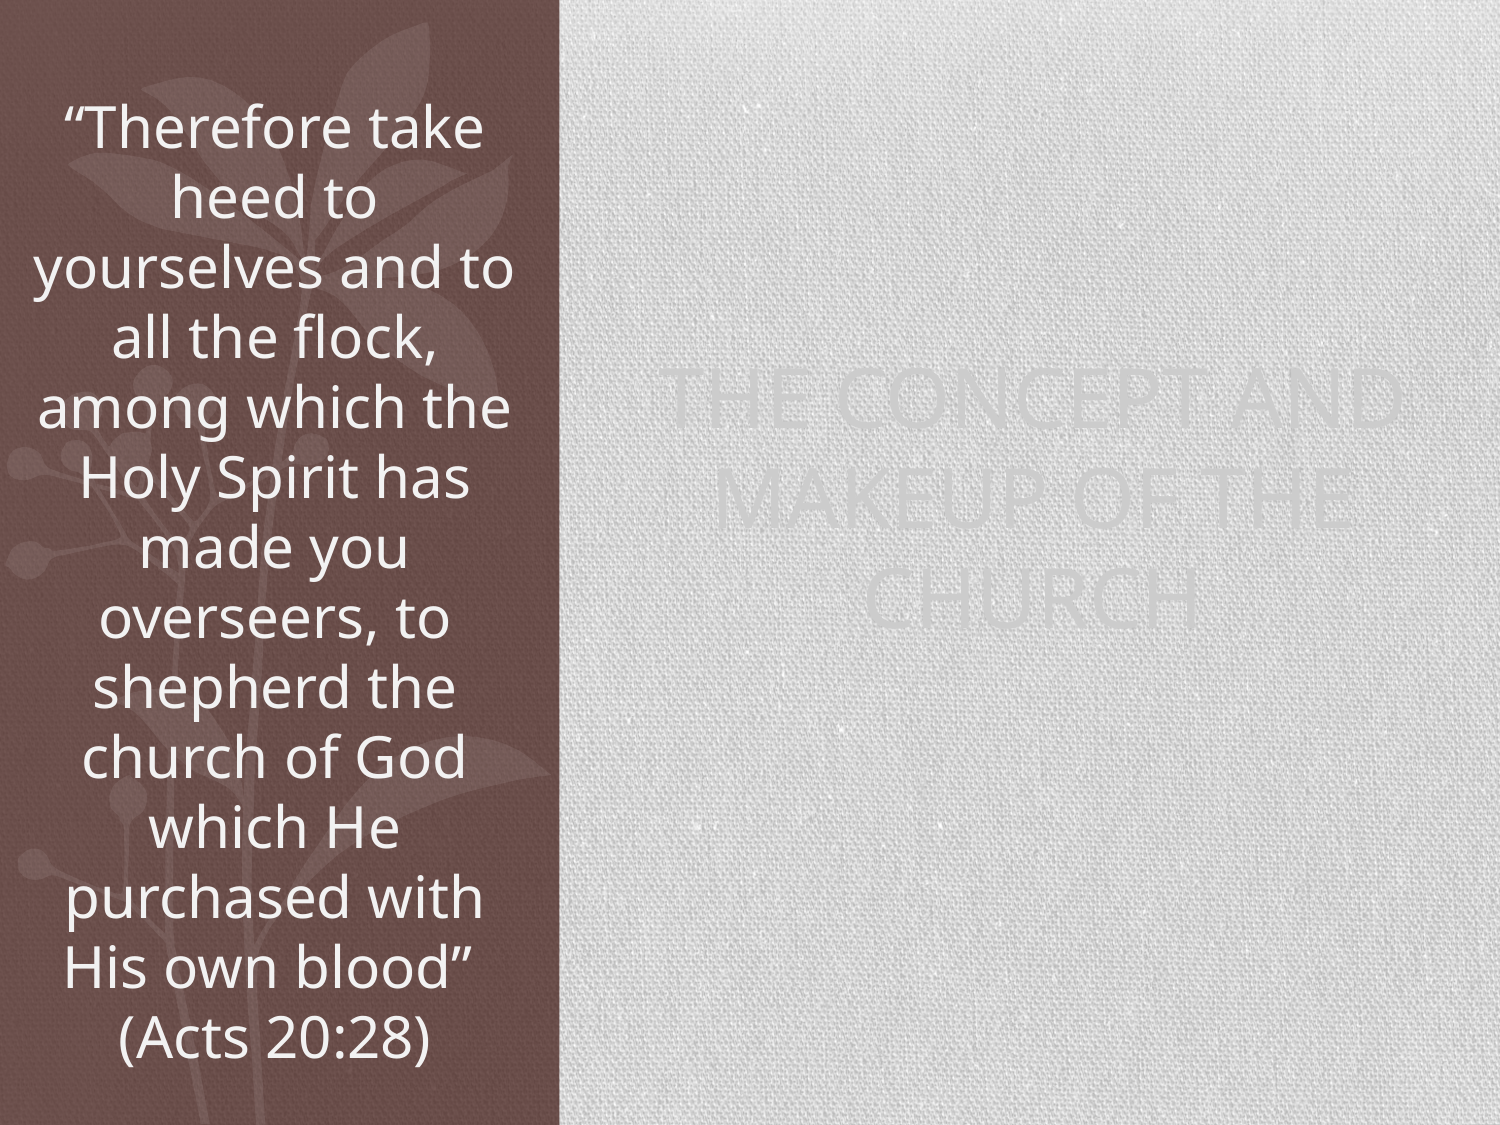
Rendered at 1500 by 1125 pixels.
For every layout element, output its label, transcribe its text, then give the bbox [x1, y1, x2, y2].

text_box “Therefore take heed to yourselves and to all the flock, among which the Holy Spirit has made you overseers, to shepherd the church of God which He purchased with His own blood” (Acts 20:28) [12, 82, 538, 1125]
title The concept and Makeup Of The church [612, 337, 1454, 888]
